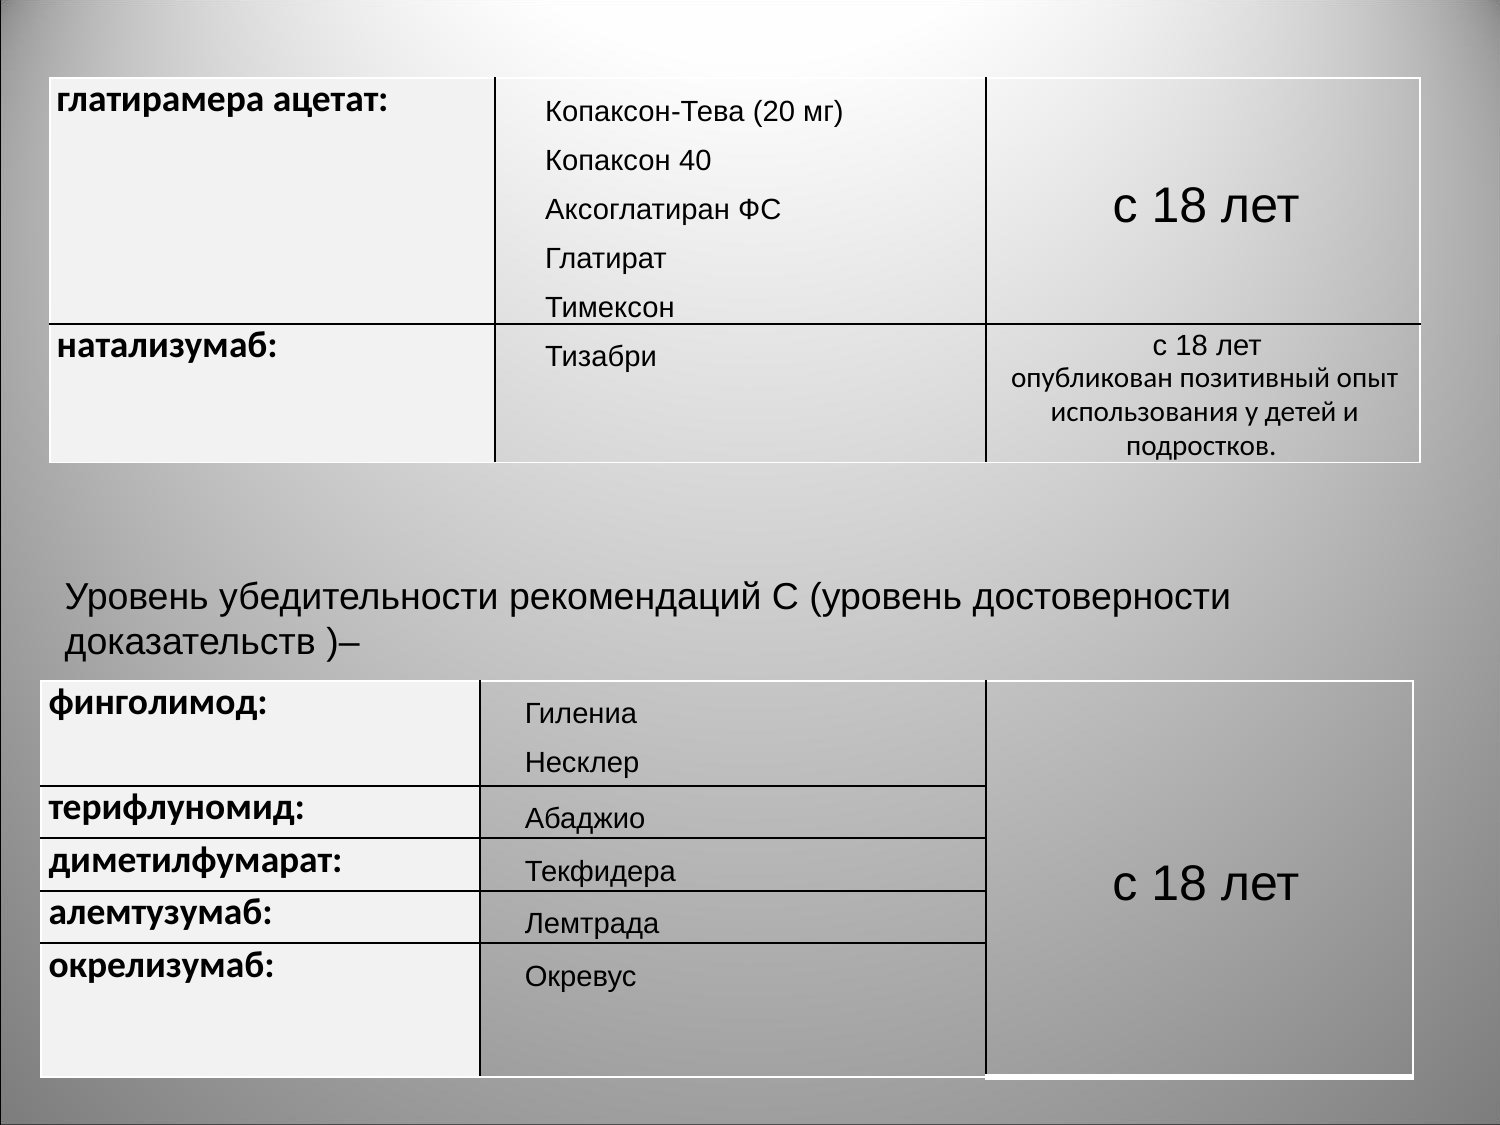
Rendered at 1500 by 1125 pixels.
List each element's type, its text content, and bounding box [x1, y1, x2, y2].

table_cell Абаджио [481, 787, 985, 837]
table_cell Окревус [481, 944, 985, 1076]
table_cell натализумаб: [51, 325, 494, 462]
table_cell Тизабри [496, 325, 985, 462]
table_header с 18 лет [987, 682, 1412, 1074]
table_cell с 18 лет опубликован позитивный опыт использования у детей и подростков. [987, 325, 1419, 462]
table_cell Текфидера [481, 839, 985, 890]
table_cell терифлуномид: [42, 787, 479, 837]
table_header финголимод: [42, 682, 479, 785]
text_box Уровень убедительности рекомендаций С (уровень достоверности доказательств )– [49, 564, 1451, 670]
table_header глатирамера ацетат: [51, 79, 494, 323]
table_header Гилениа Несклер [481, 682, 985, 785]
table_cell алемтузумаб: [42, 892, 479, 942]
table_header Копаксон-Тева (20 мг) Копаксон 40 Аксоглатиран ФС Глатират Тимексон [496, 79, 985, 323]
table_cell окрелизумаб: [42, 944, 479, 1076]
table_cell Лемтрада [481, 892, 985, 942]
table_cell диметилфумарат: [42, 839, 479, 890]
table_header с 18 лет [987, 79, 1419, 323]
picture [0, 0, 1500, 1125]
